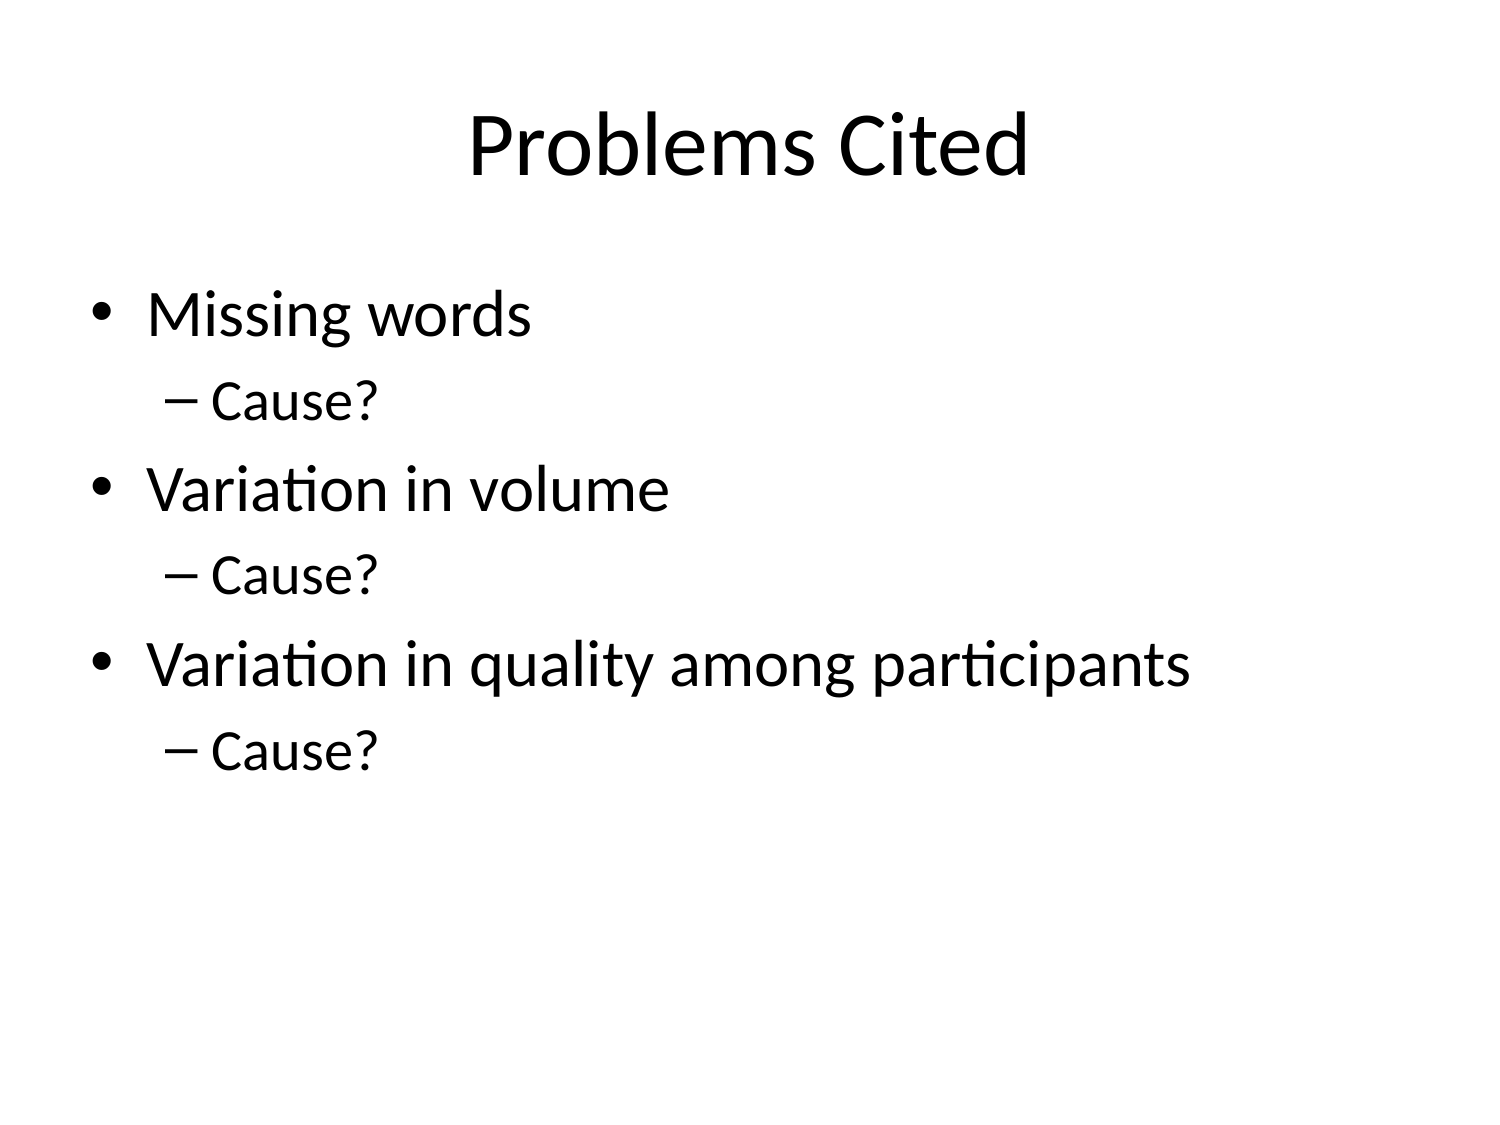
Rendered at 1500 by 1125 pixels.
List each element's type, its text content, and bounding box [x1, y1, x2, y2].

list Missing words Cause? Variation in volume Cause? Variation in quality among participants Cause? [75, 262, 1425, 1005]
title Problems Cited [75, 45, 1425, 233]
